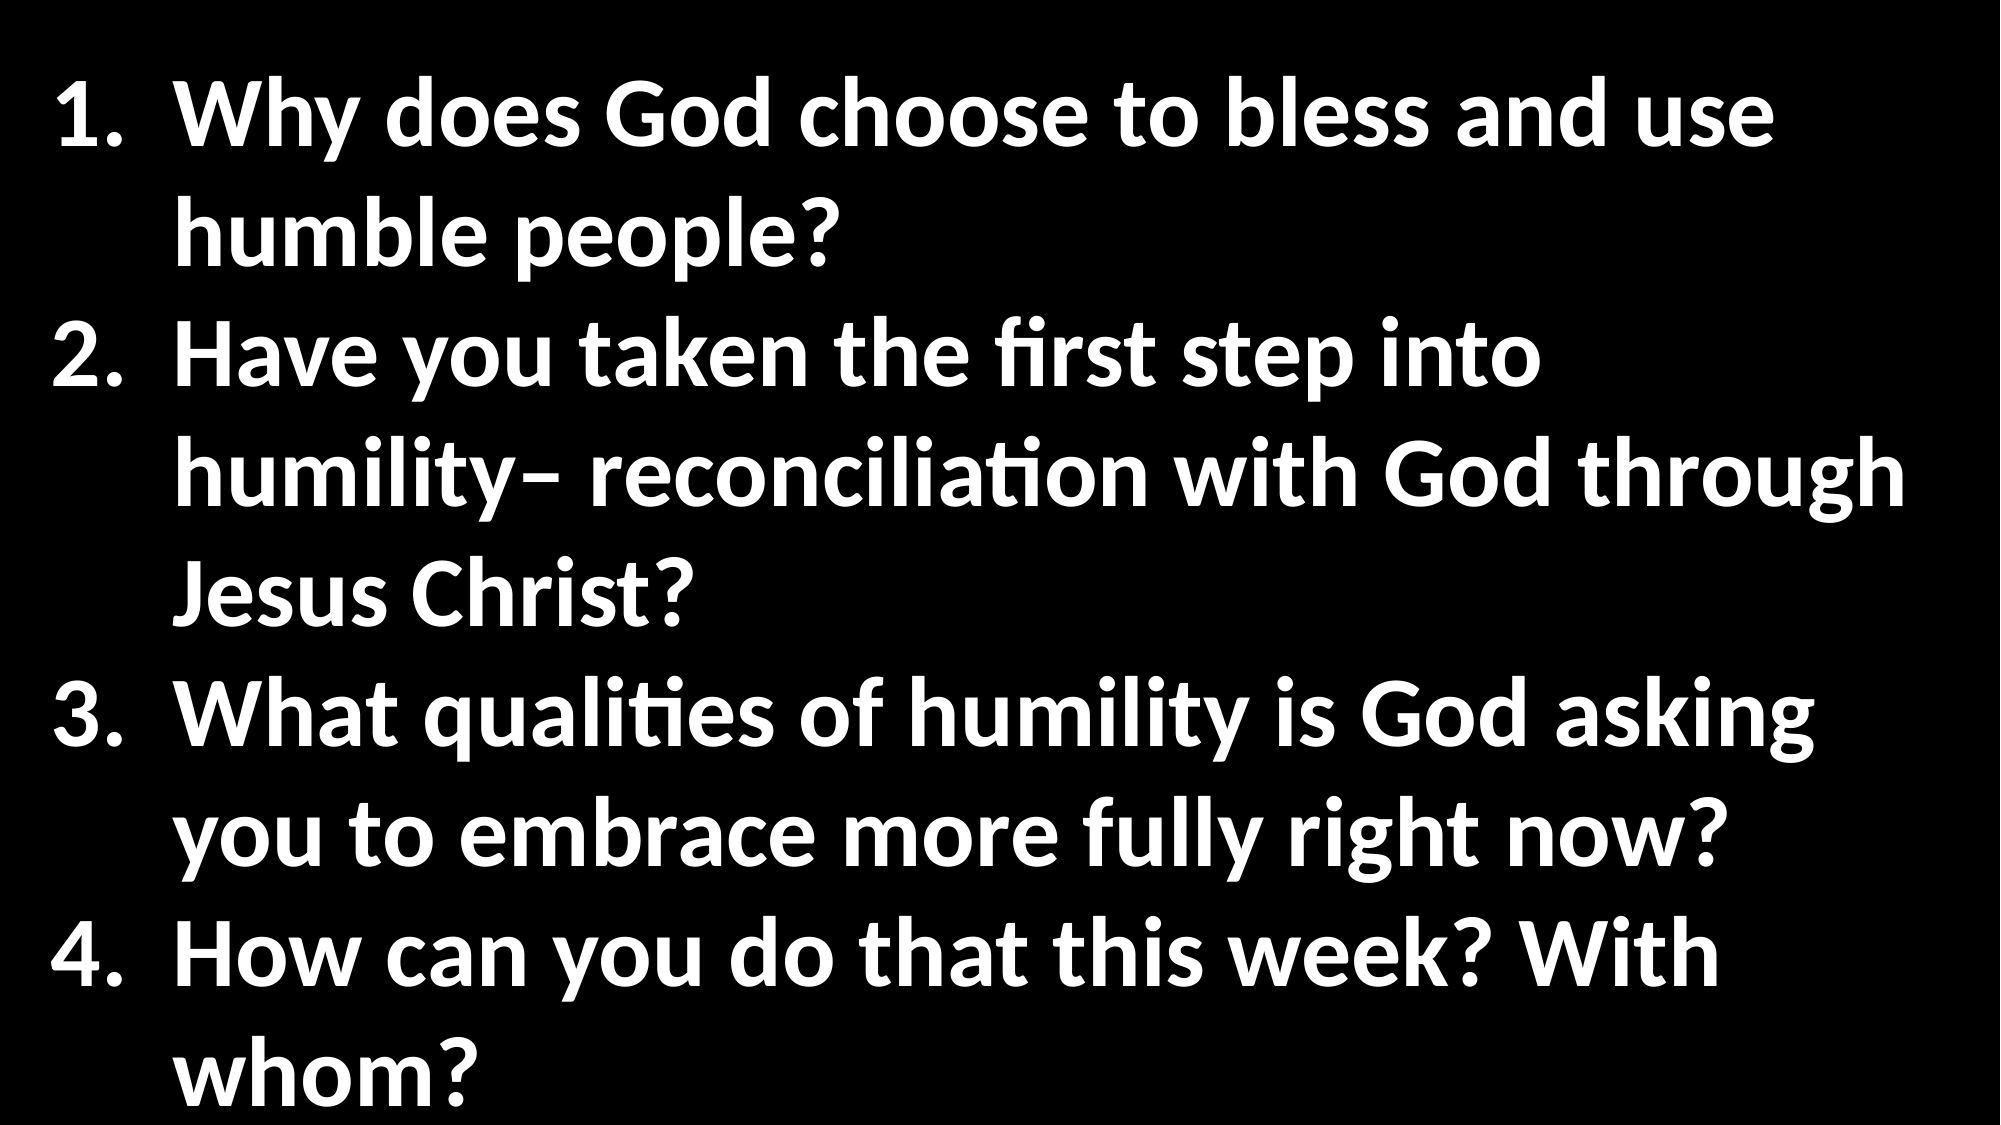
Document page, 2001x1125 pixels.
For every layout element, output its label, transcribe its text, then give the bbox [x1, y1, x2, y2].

text_box Why does God choose to bless and use humble people? Have you taken the first step into humility– reconciliation with God through Jesus Christ? What qualities of humility is God asking you to embrace more fully right now? How can you do that this week? With whom? [35, 39, 1964, 1125]
